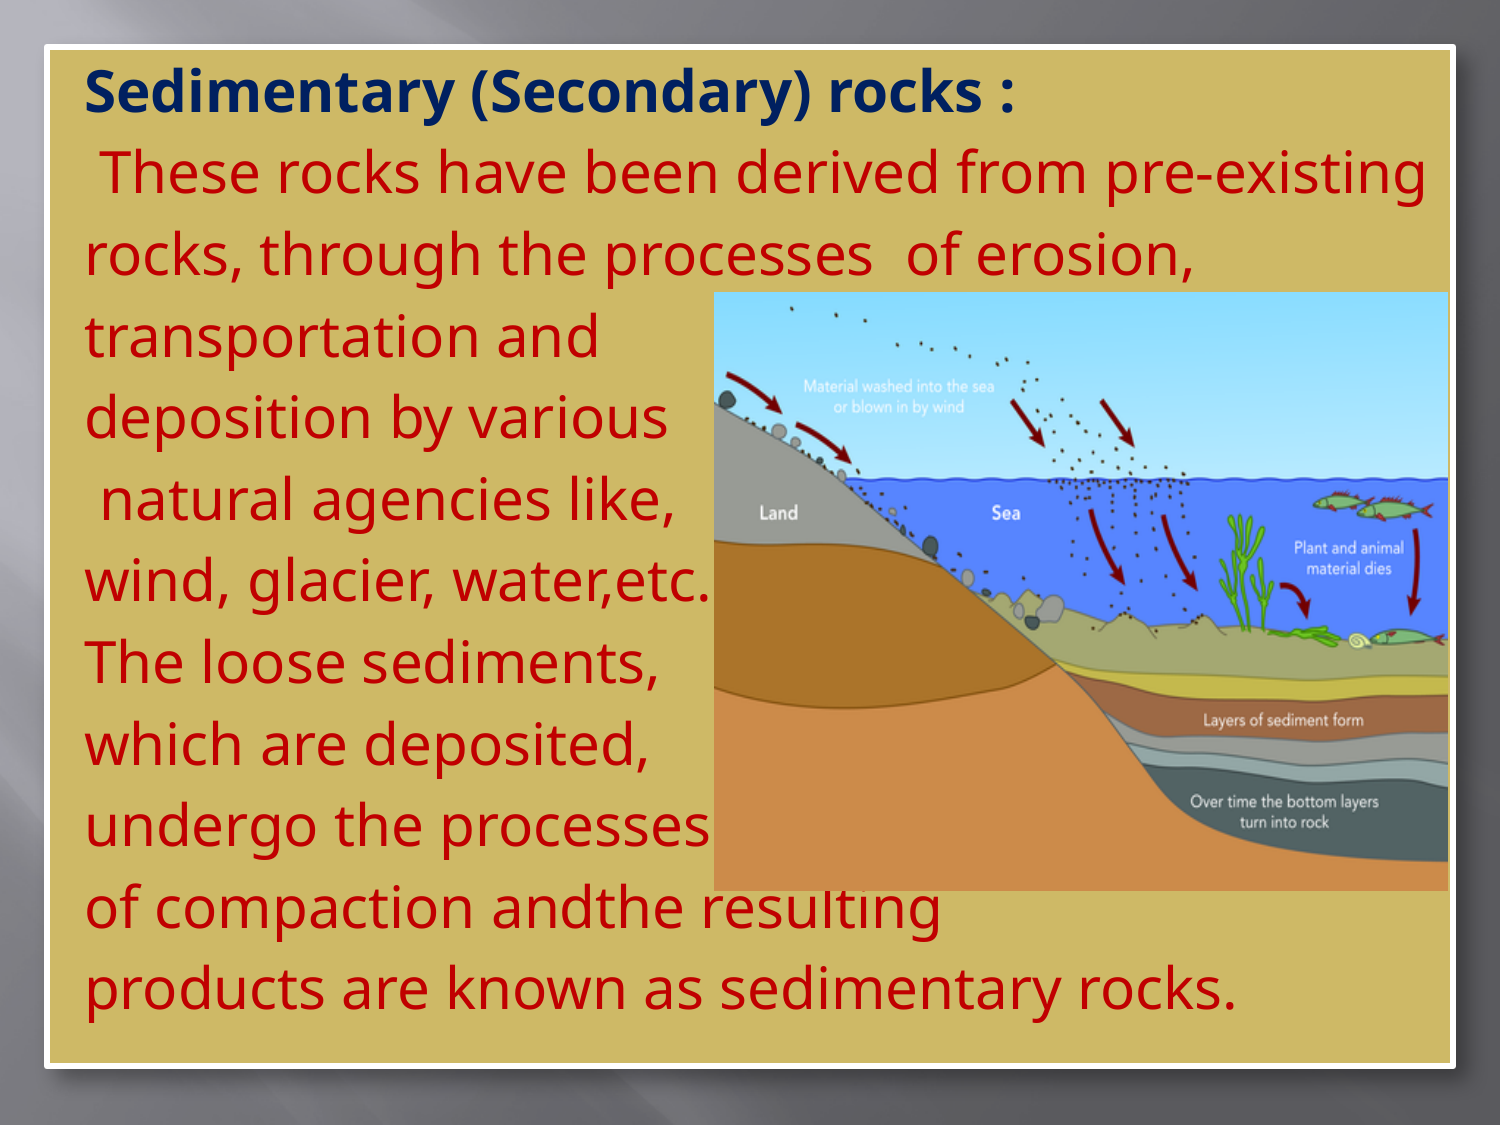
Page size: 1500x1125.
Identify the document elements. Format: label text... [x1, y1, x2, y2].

list Sedimentary (Secondary) rocks : These rocks have been derived from pre-existing rocks, through the processes of erosion, transportation and deposition by various natural agencies like, wind, glacier, water,etc. The loose sediments, which are deposited, undergo the processes of compaction andthe resulting products are known as sedimentary rocks. [44, 44, 1456, 1069]
picture [714, 292, 1448, 891]
